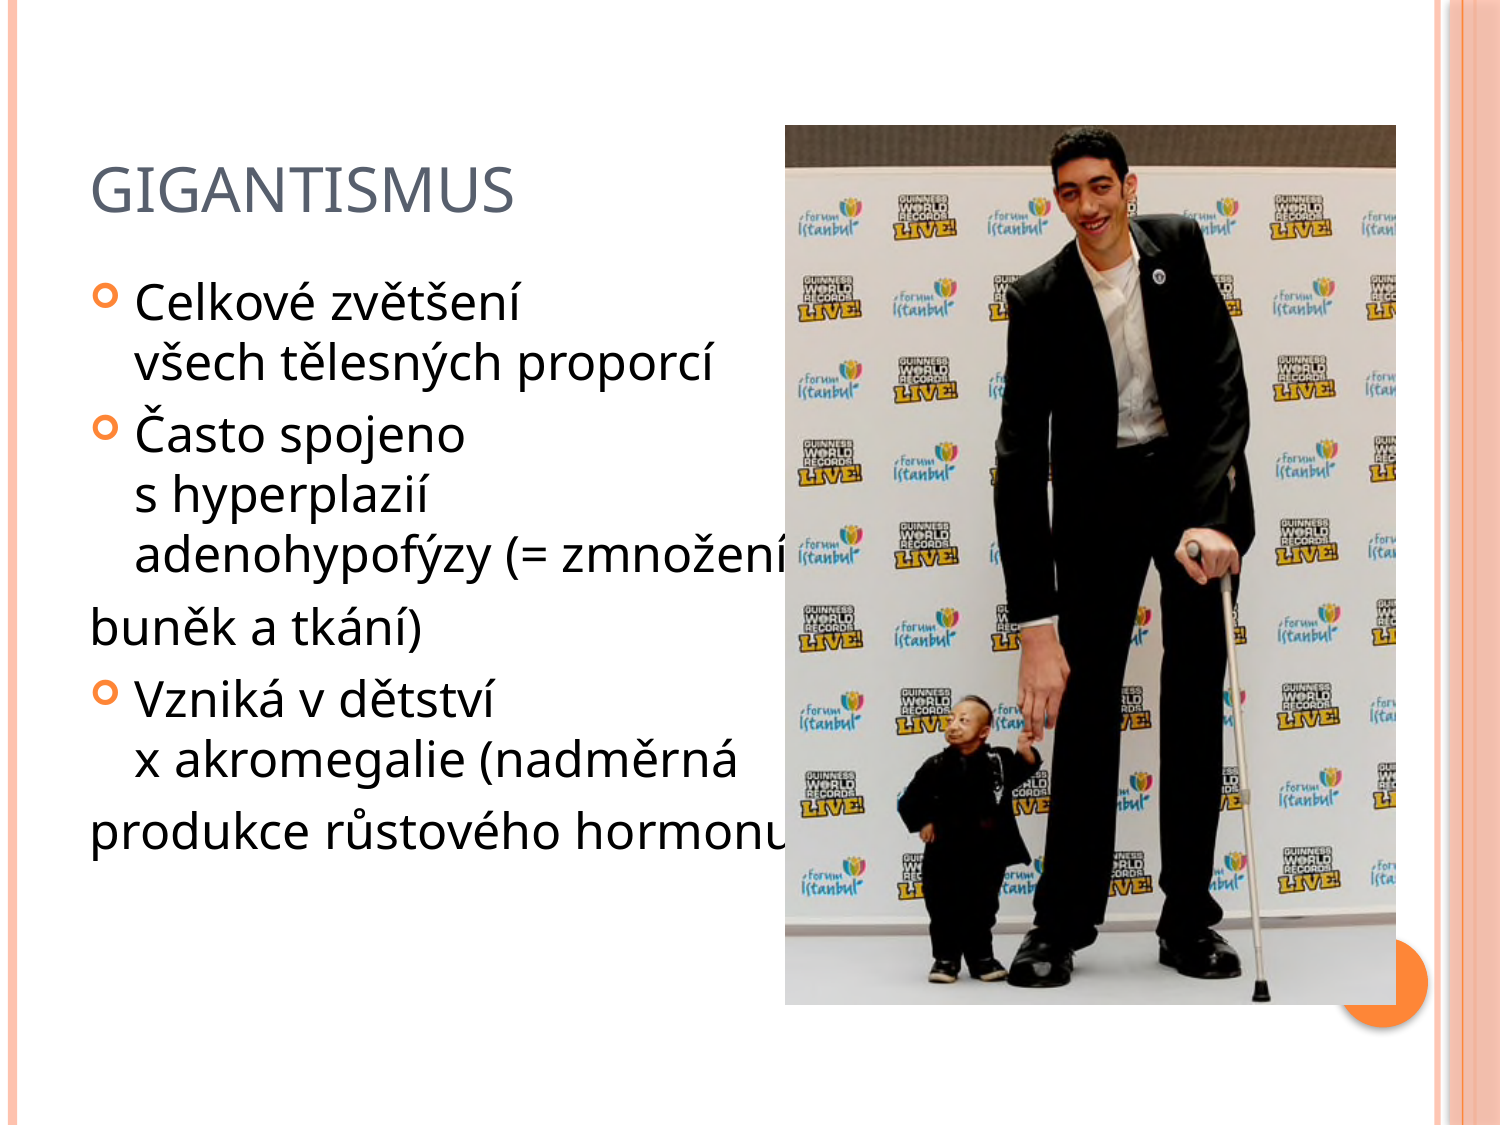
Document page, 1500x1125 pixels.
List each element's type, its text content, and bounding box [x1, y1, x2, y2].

title Gigantismus [75, 45, 1300, 233]
list Celkové zvětšení všech tělesných proporcí Často spojeno s hyperplazií adenohypofýzy (= zmnožení buněk a tkání) Vzniká v dětství x akromegalie (nadměrná produkce růstového hormonu) [75, 262, 1300, 1062]
picture [784, 124, 1396, 1006]
